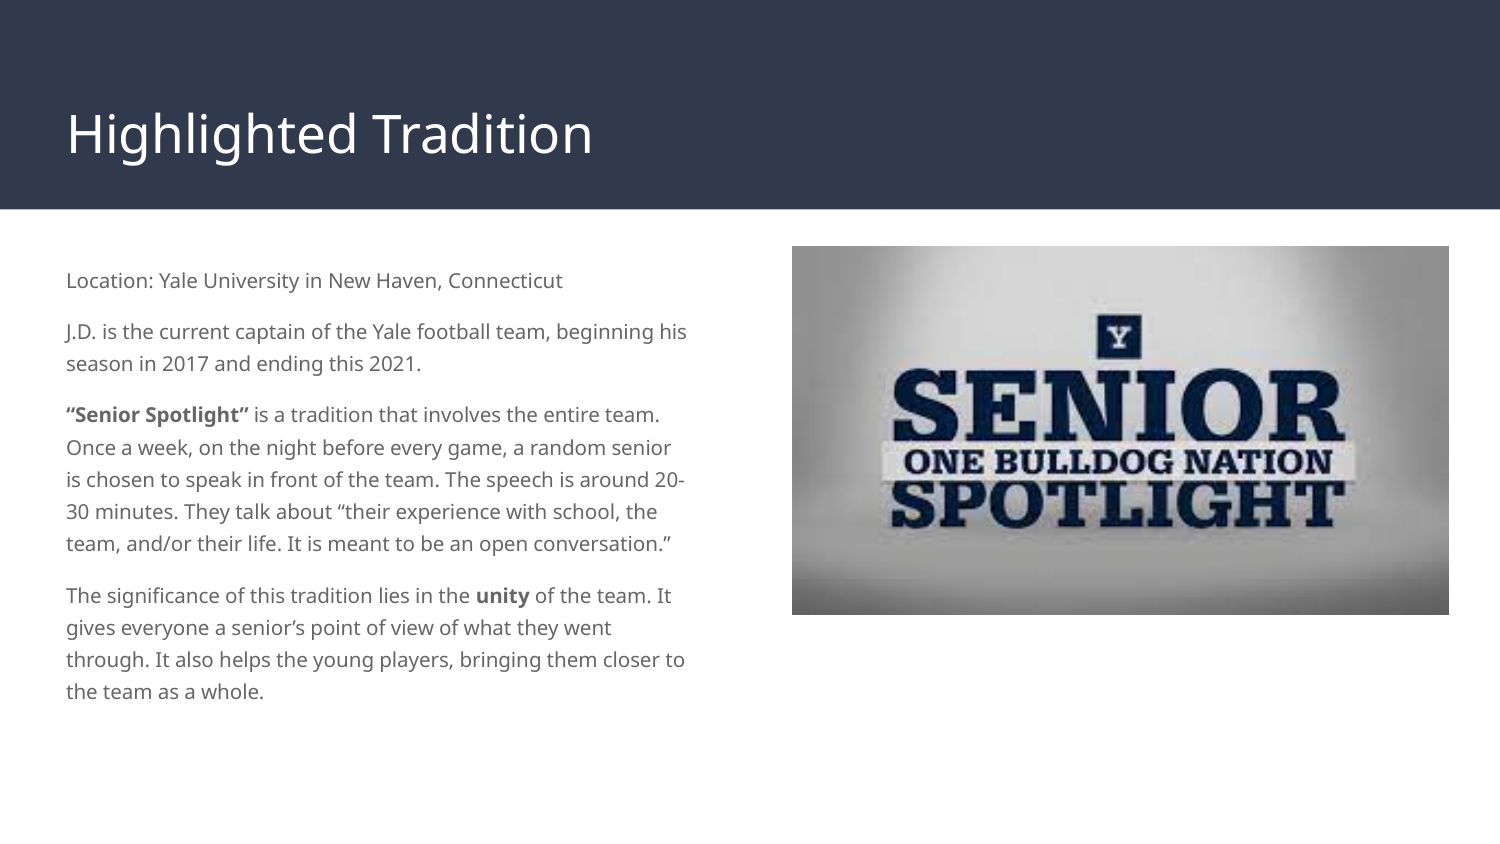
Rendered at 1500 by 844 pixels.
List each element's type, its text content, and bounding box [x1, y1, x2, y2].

title Highlighted Tradition [51, 82, 1449, 185]
picture [792, 246, 1450, 615]
list Location: Yale University in New Haven, Connecticut J.D. is the current captain of the Yale football team, beginning his season in 2017 and ending this 2021. “Senior Spotlight” is a tradition that involves the entire team. Once a week, on the night before every game, a random senior is chosen to speak in front of the team. The speech is around 20-30 minutes. They talk about “their experience with school, the team, and/or their life. It is meant to be an open conversation.” The significance of this tradition lies in the unity of the team. It gives everyone a senior’s point of view of what they went through. It also helps the young players, bringing them closer to the team as a whole. [51, 247, 708, 752]
